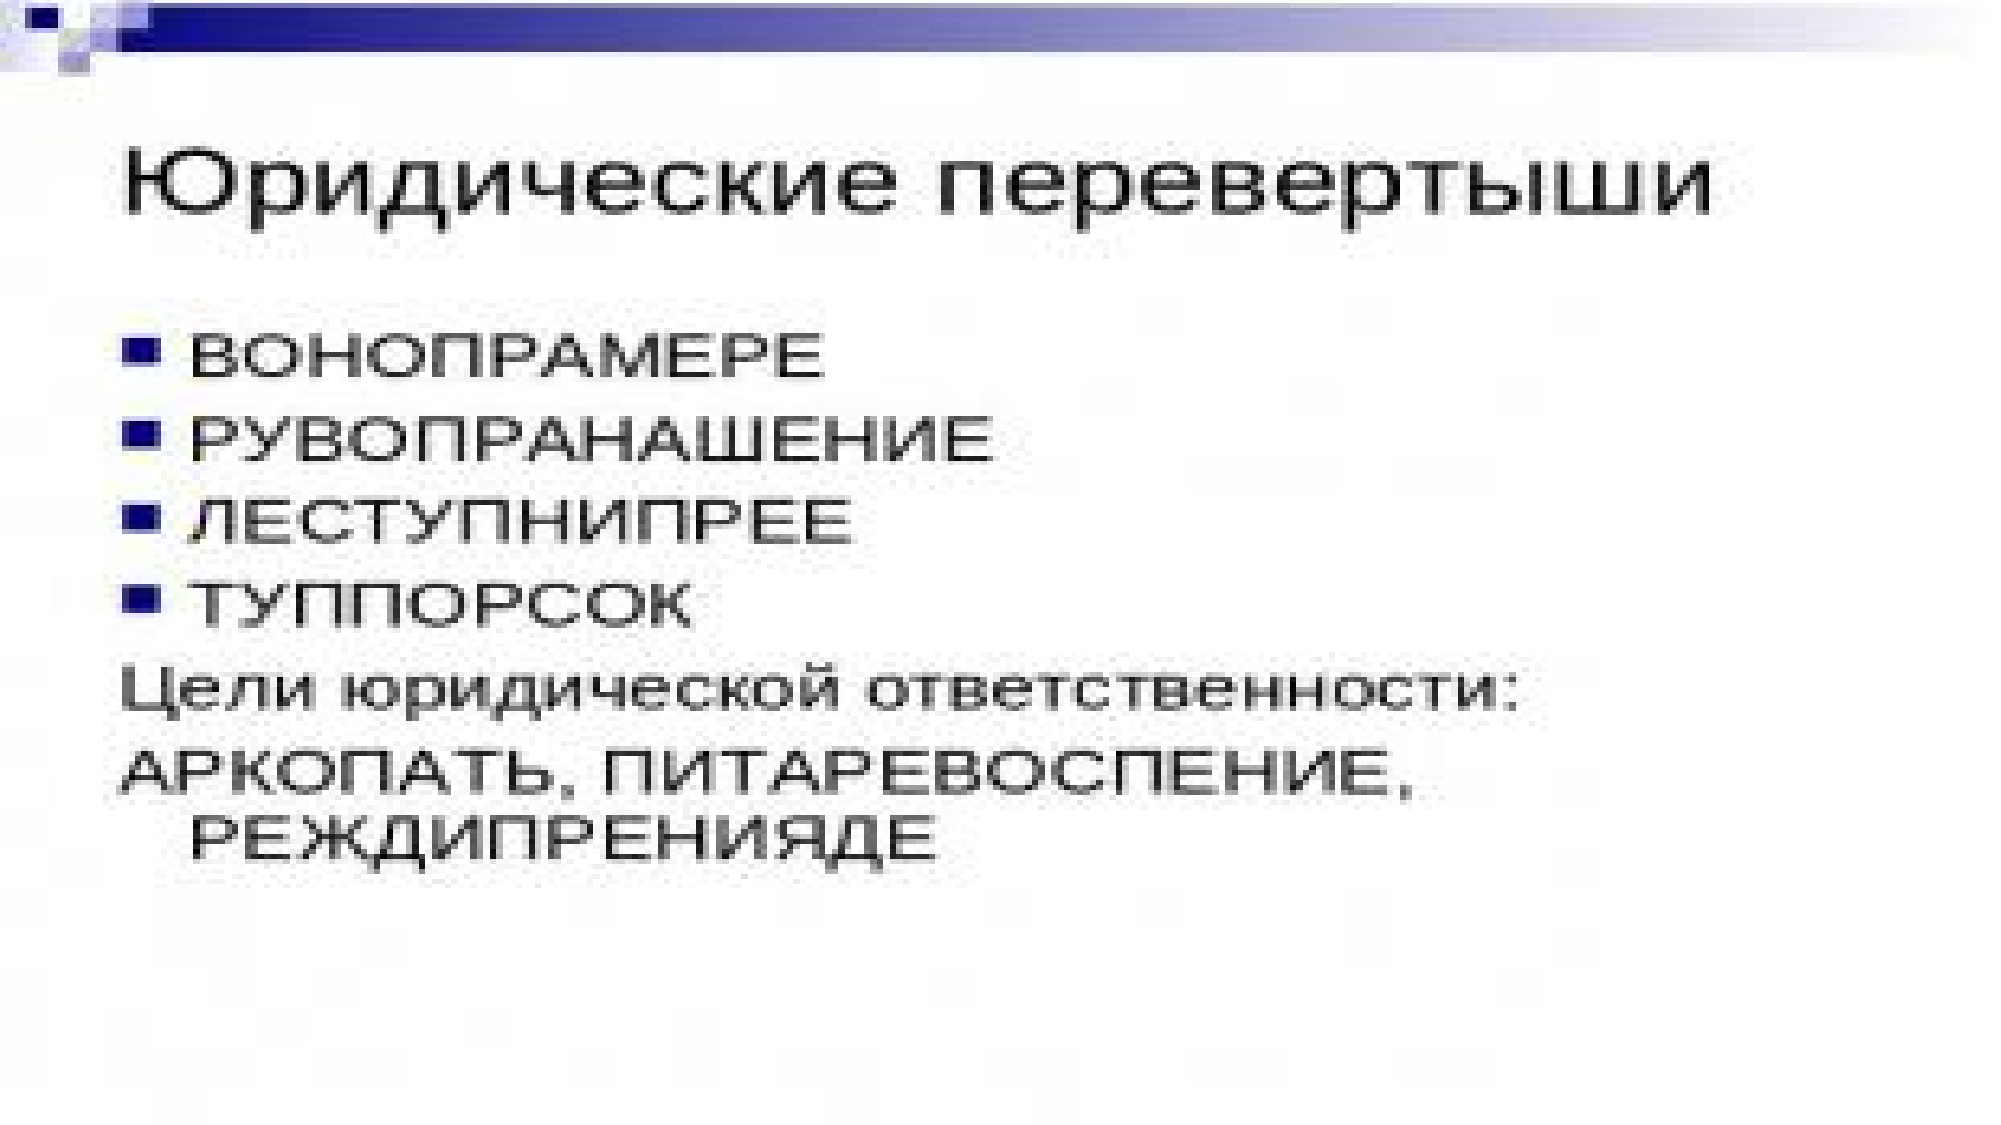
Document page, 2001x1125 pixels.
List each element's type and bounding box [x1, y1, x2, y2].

list [0, 0, 2000, 1125]
